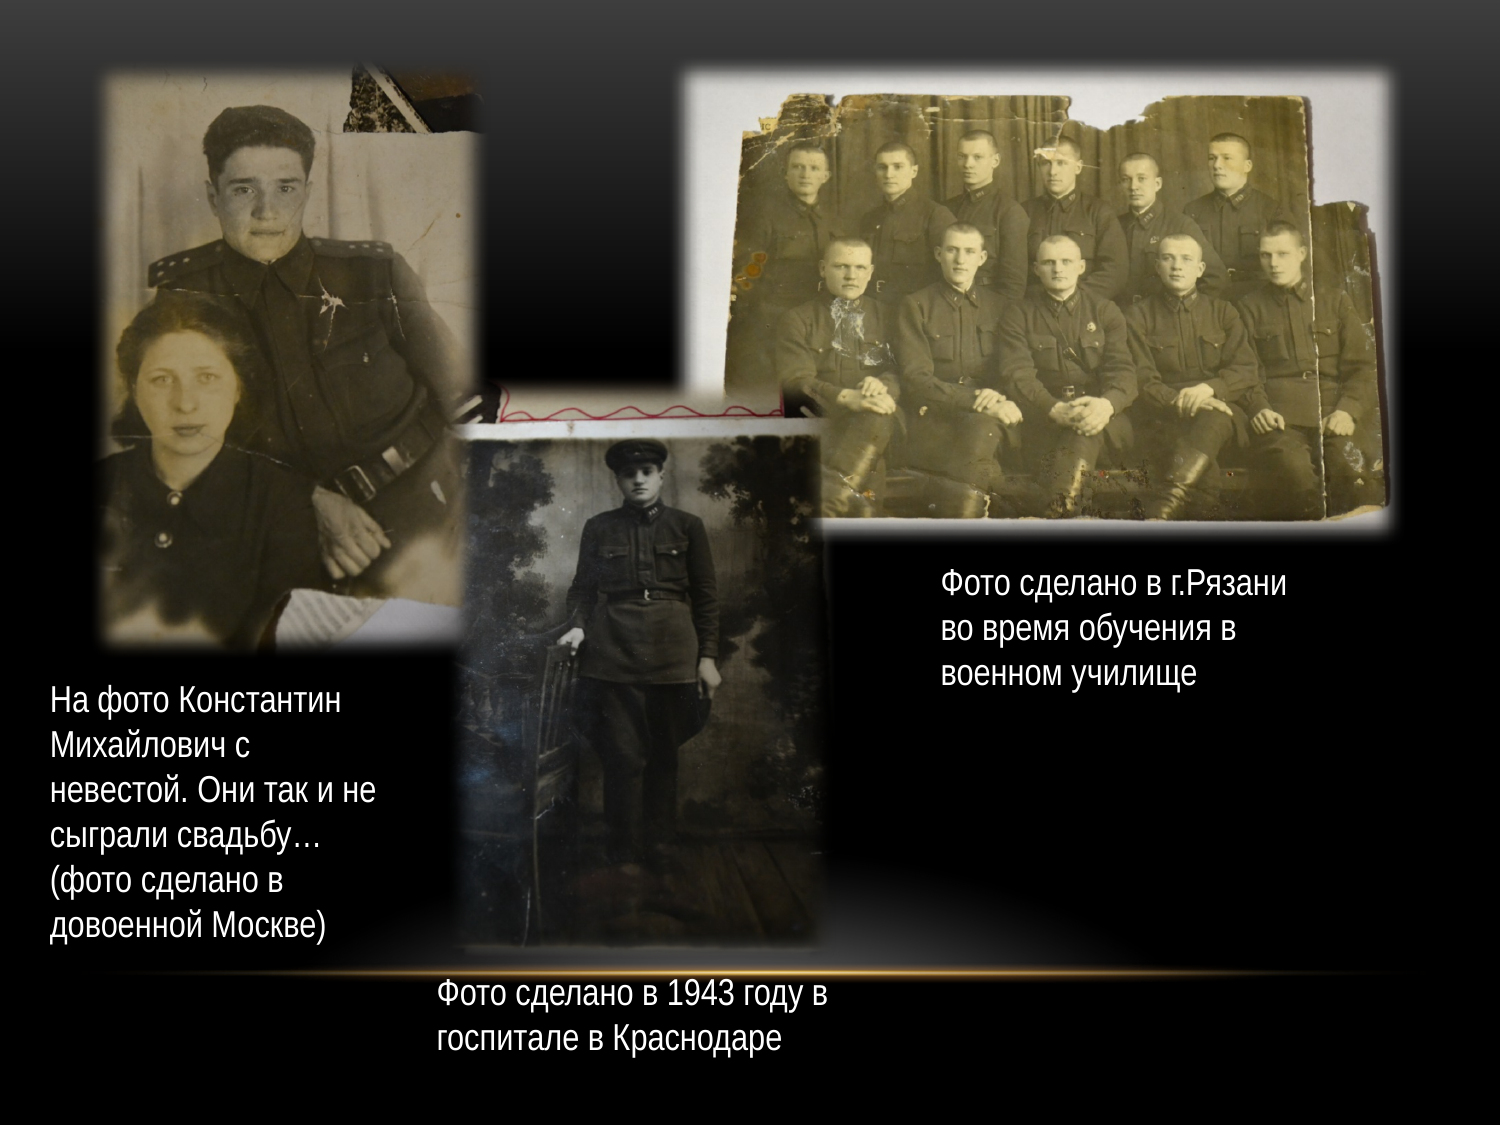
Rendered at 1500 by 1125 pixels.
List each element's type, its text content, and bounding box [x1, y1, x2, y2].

picture [0, 0, 1500, 1125]
text_box Фото сделано в г.Рязани во время обучения в военном училище [925, 560, 1336, 701]
text_box Фото сделано в 1943 году в госпитале в Краснодаре [421, 960, 879, 1066]
text_box На фото Константин Михайлович с невестой. Они так и не сыграли свадьбу…(фото сделано в довоенной Москве) [35, 667, 411, 953]
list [88, 57, 491, 661]
